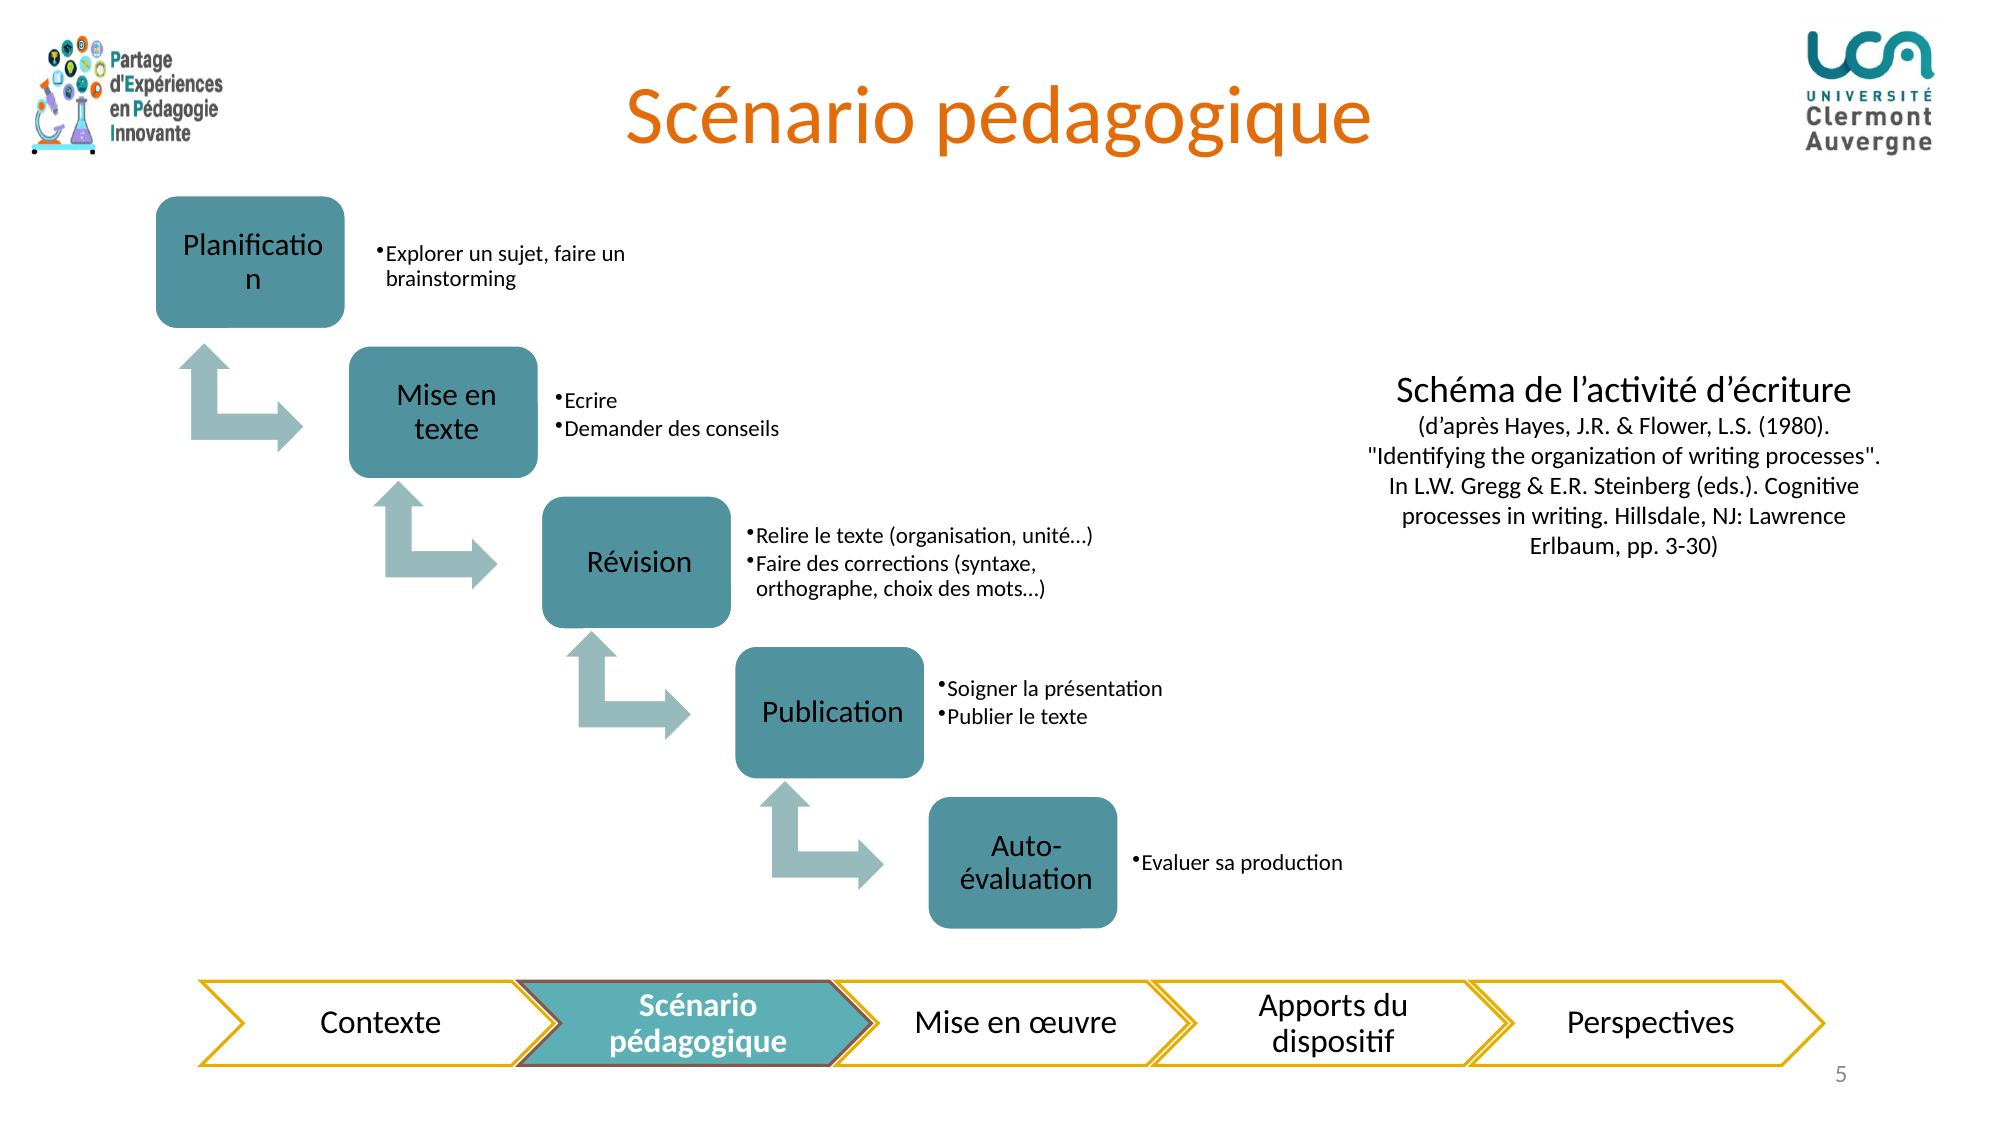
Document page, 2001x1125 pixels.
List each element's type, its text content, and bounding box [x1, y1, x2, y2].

text_box Schéma de l’activité d’écriture (d’après Hayes, J.R. & Flower, L.S. (1980). "Identifying the organization of writing processes". In L.W. Gregg & E.R. Steinberg (eds.). Cognitive processes in writing. Hillsdale, NJ: Lawrence Erlbaum, pp. 3-30) [1478, 264, 1908, 660]
title Scénario pédagogique [137, 33, 1863, 200]
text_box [200, 981, 1825, 1066]
picture [1796, 20, 1945, 159]
slide_number 5 [1412, 1042, 1863, 1103]
picture [25, 32, 229, 159]
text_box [3, 190, 1478, 935]
